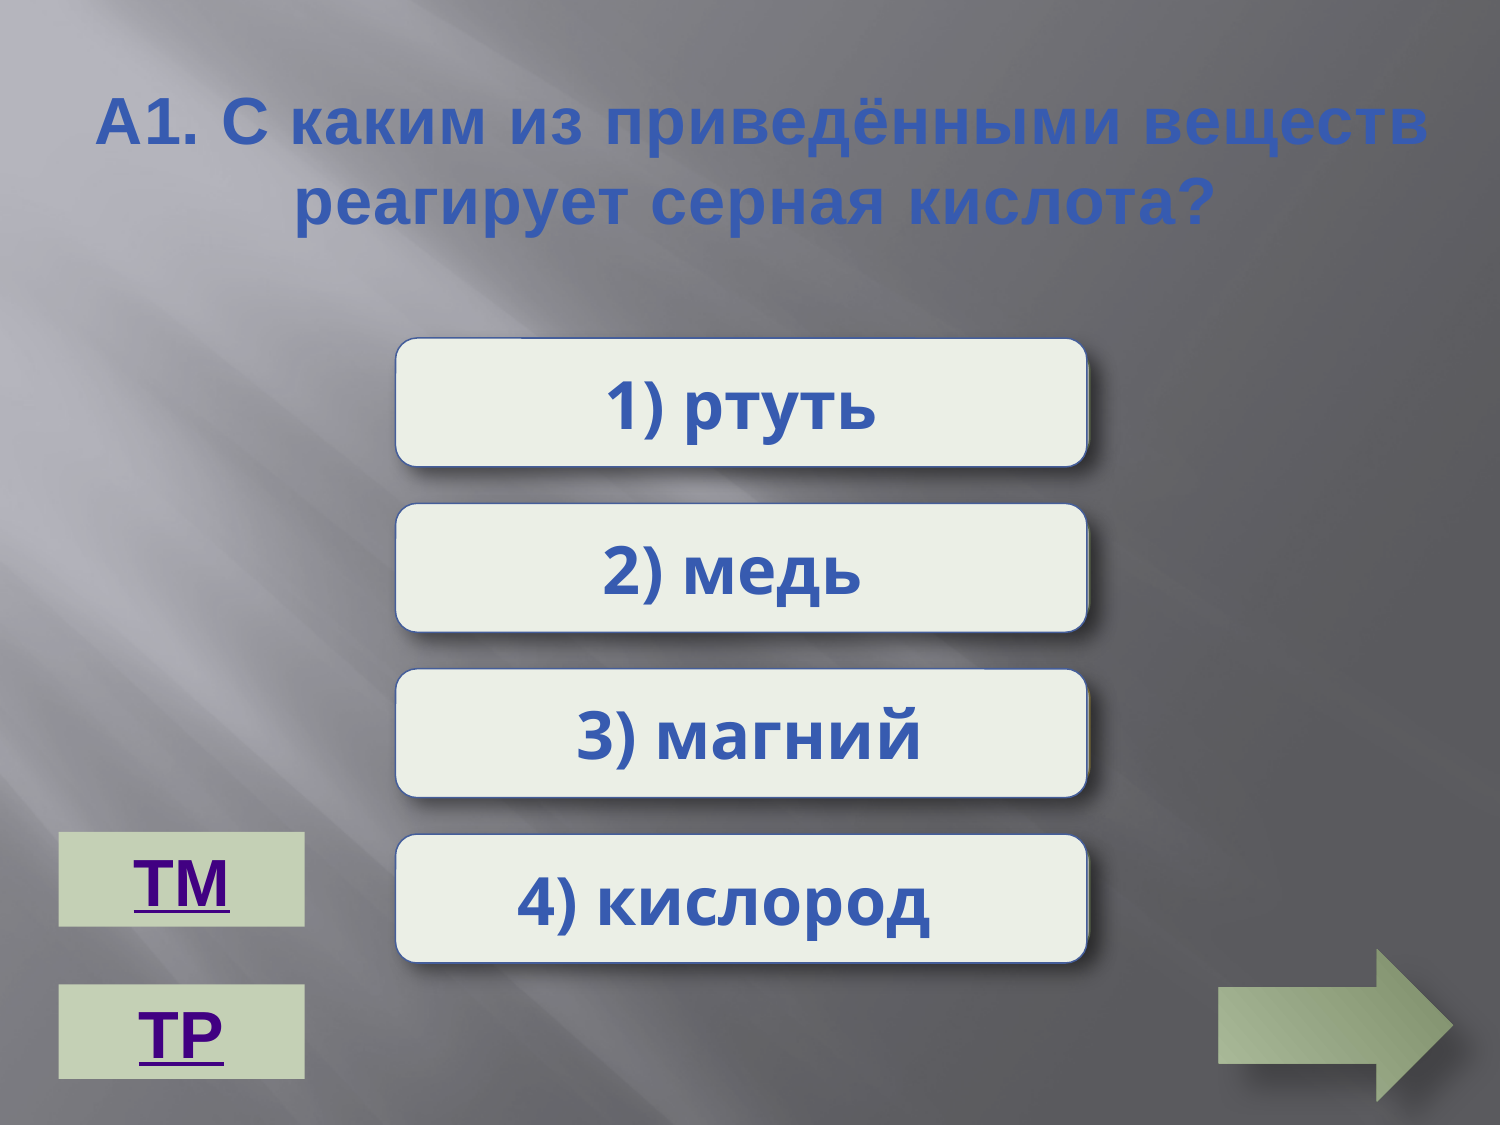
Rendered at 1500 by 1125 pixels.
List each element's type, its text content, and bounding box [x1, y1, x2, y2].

text_box 3) магний [394, 667, 1088, 799]
text_box ТР [58, 984, 305, 1079]
text_box ТМ [58, 831, 305, 927]
text_box [0, 70, 1500, 258]
text_box 4) кислород [394, 833, 1088, 964]
text_box [1218, 949, 1454, 1102]
text_box А1. С каким из приведёнными веществ реагирует серная кислота? [53, 70, 1459, 245]
text_box 2) медь [394, 502, 1088, 634]
text_box 1) ртуть [394, 337, 1088, 468]
